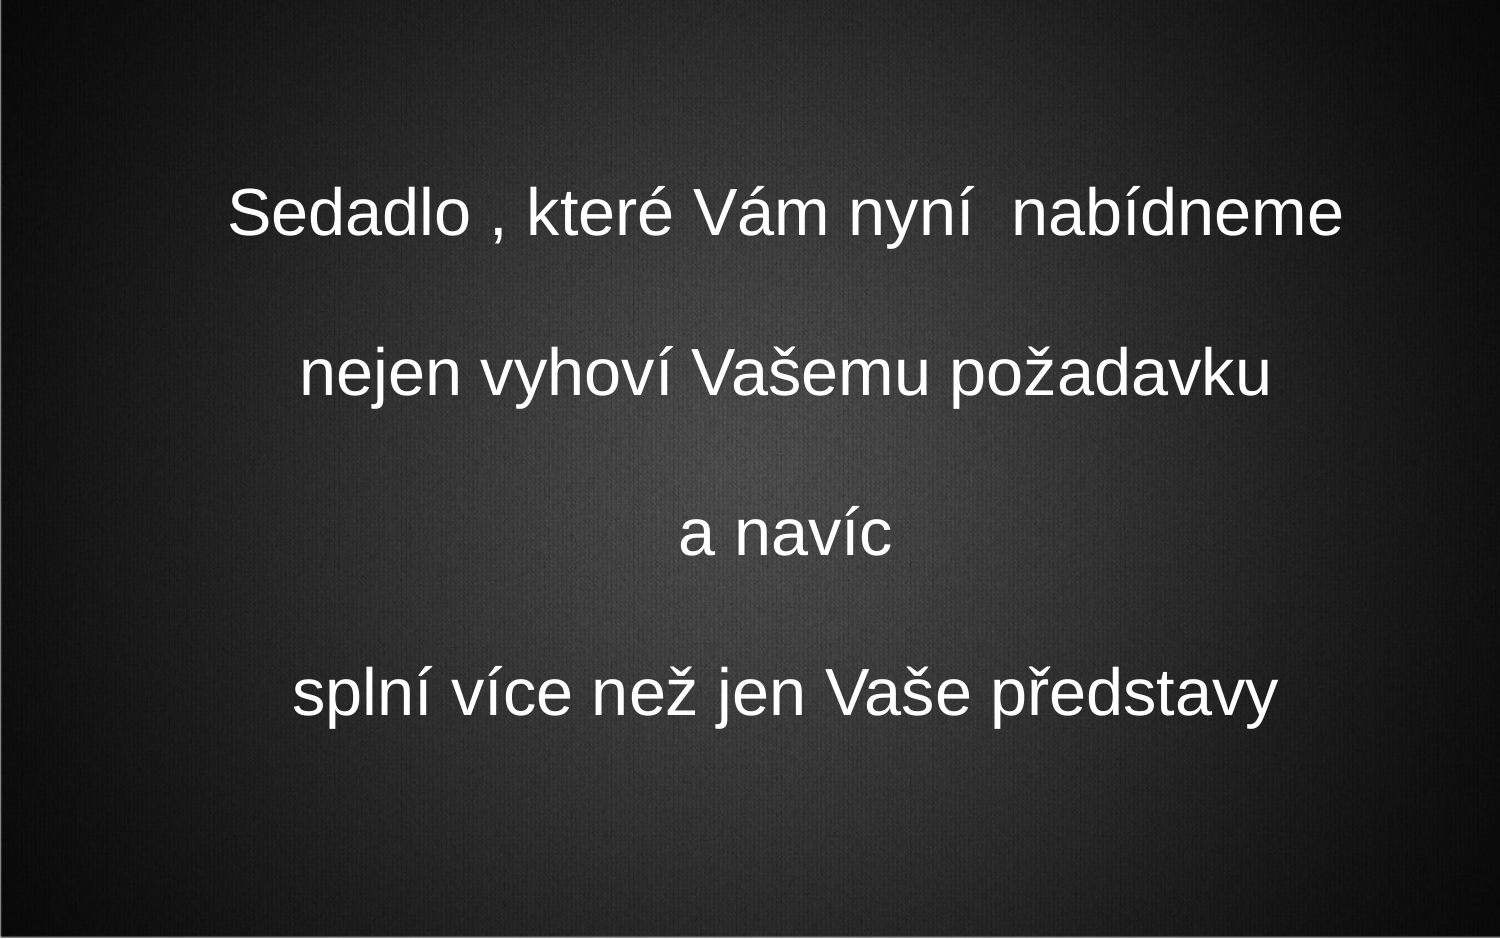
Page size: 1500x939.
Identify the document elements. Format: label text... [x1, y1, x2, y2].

text_box Sedadlo , které Vám nyní nabídneme nejen vyhoví Vašemu požadavku a navíc splní více než jen Vaše představy [147, 161, 1425, 817]
picture [0, 0, 1500, 938]
